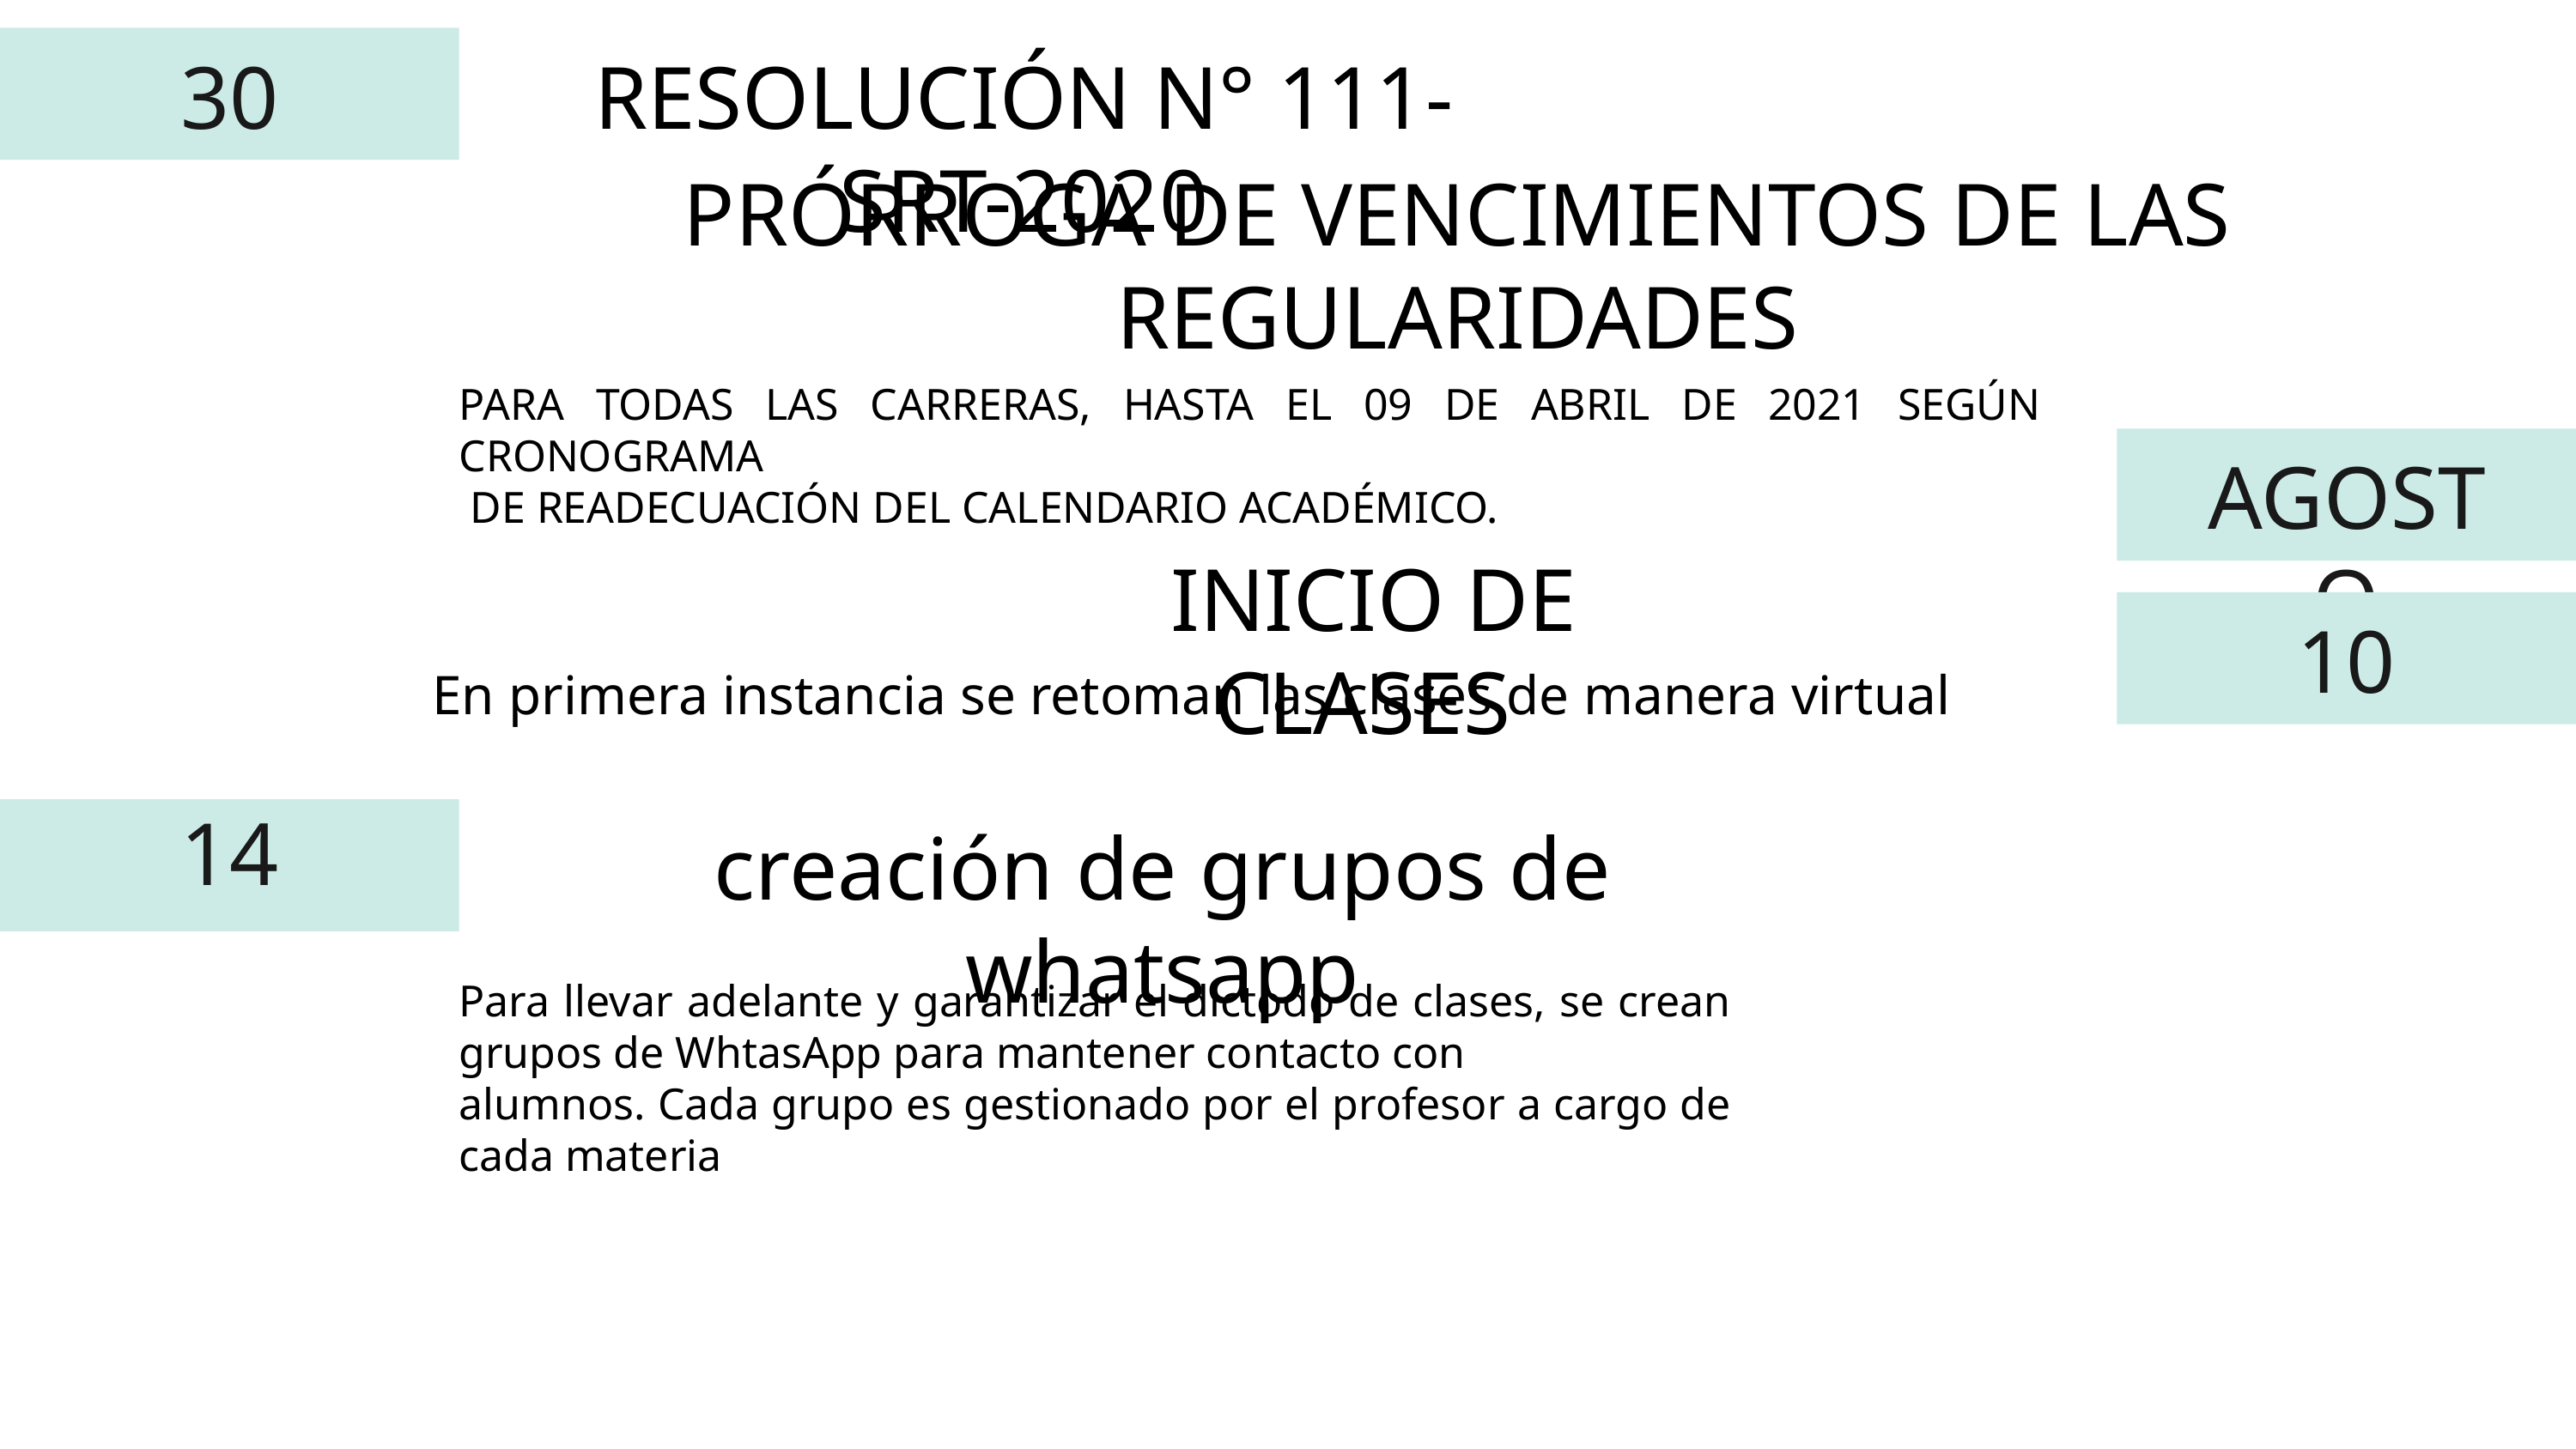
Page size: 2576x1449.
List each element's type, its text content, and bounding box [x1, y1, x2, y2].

text_box RESOLUCIÓN N° 111-SRT-2020 [524, 42, 1525, 160]
text_box 10 [2205, 607, 2488, 660]
text_box creación de grupos de whatsapp [524, 814, 1801, 1021]
text_box INICIO DE CLASES [1061, 725, 1686, 752]
text_box 30 [88, 42, 371, 146]
text_box PARA TODAS LAS CARRERAS, HASTA EL 09 DE ABRIL DE 2021 SEGÚN CRONOGRAMA DE READECUACIÓN DEL CALENDARIO ACADÉMICO. [459, 377, 2041, 533]
text_box INICIO DE CLASES [1061, 545, 1686, 660]
text_box En primera instancia se retoman las clases de manera virtual [432, 660, 2576, 725]
text_box Para llevar adelante y garantizar el dictodo de clases, se crean grupos de WhtasApp para mantener contacto con alumnos. Cada grupo es gestionado por el profesor a cargo de cada materia [459, 973, 1732, 1180]
text_box [2117, 591, 2576, 660]
text_box 14 [88, 799, 371, 903]
text_box PRÓRROGA DE VENCIMIENTOS DE LAS REGULARIDADES [524, 160, 2392, 367]
text_box [0, 27, 459, 161]
text_box [0, 799, 459, 931]
text_box AGOSTO [2205, 443, 2488, 591]
text_box [2117, 428, 2576, 561]
